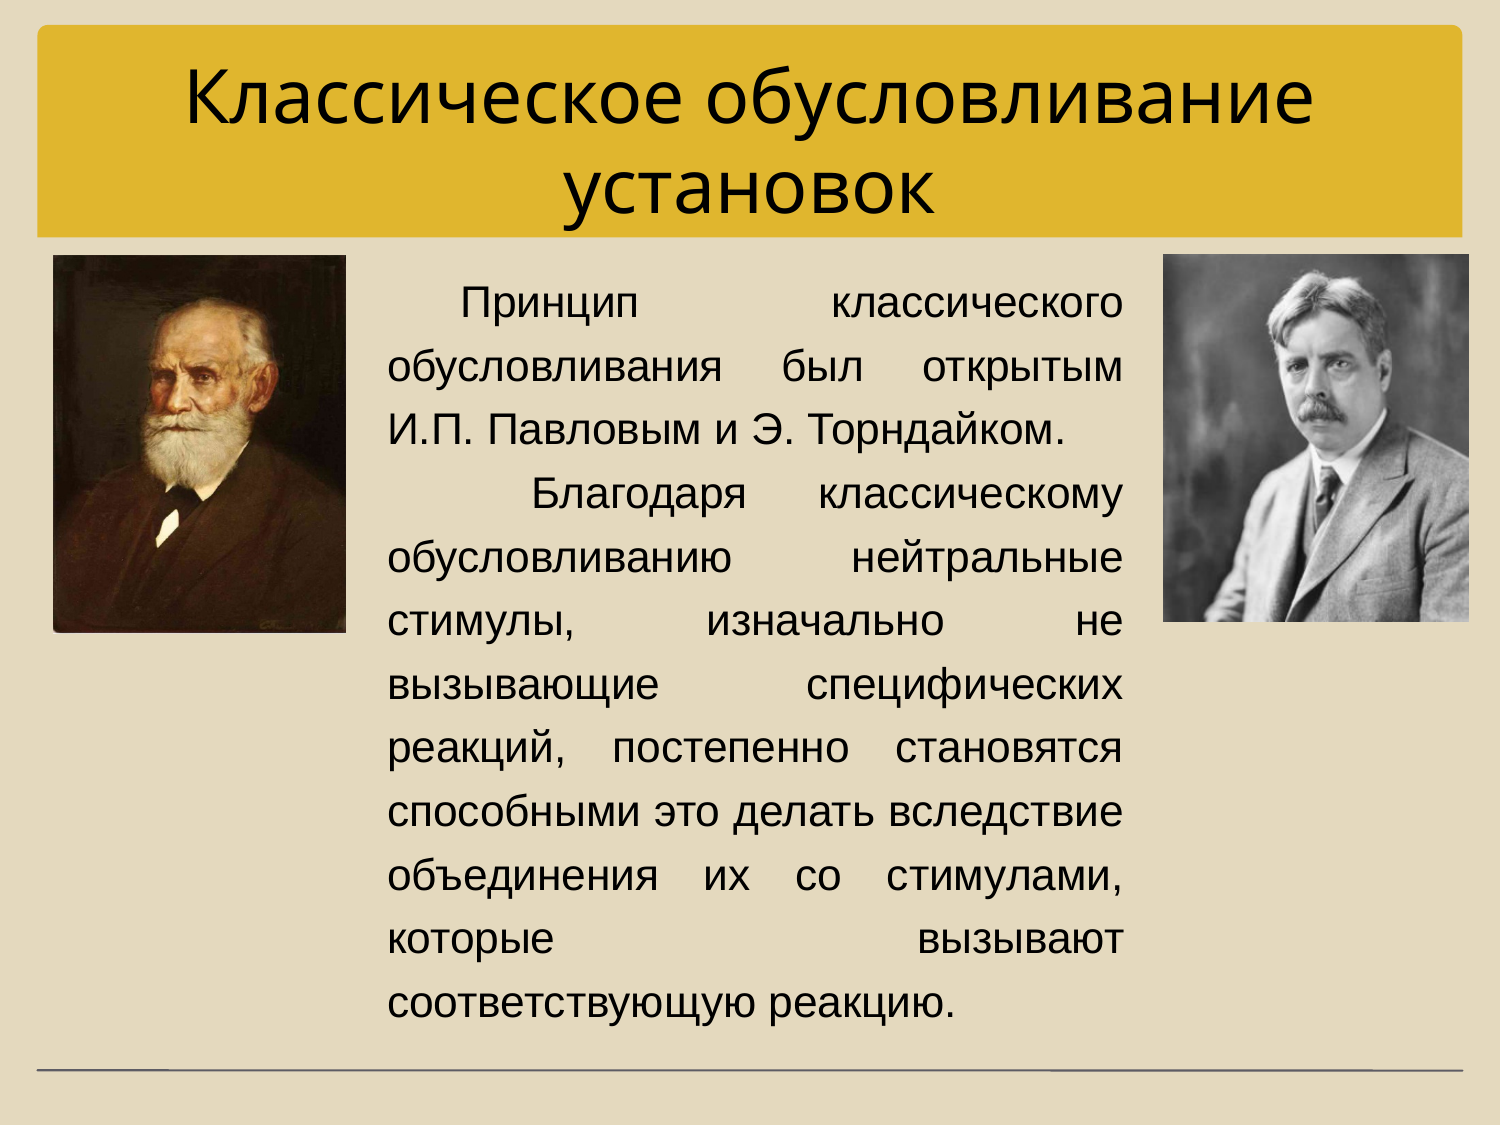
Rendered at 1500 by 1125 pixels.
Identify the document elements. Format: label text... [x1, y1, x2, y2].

list Принцип классического обусловливания был открытым И.П. Павловым и Э. Торндайком. Благодаря классическому обусловливанию нейтральные стимулы, изначально не вызывающие специфических реакций, постепенно становятся способными это делать вследствие объединения их со стимулами, которые вызывают соответствующую реакцию. [371, 255, 1140, 1036]
picture [52, 255, 346, 634]
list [1163, 254, 1469, 622]
title Классическое обусловливание установок [50, 45, 1450, 233]
